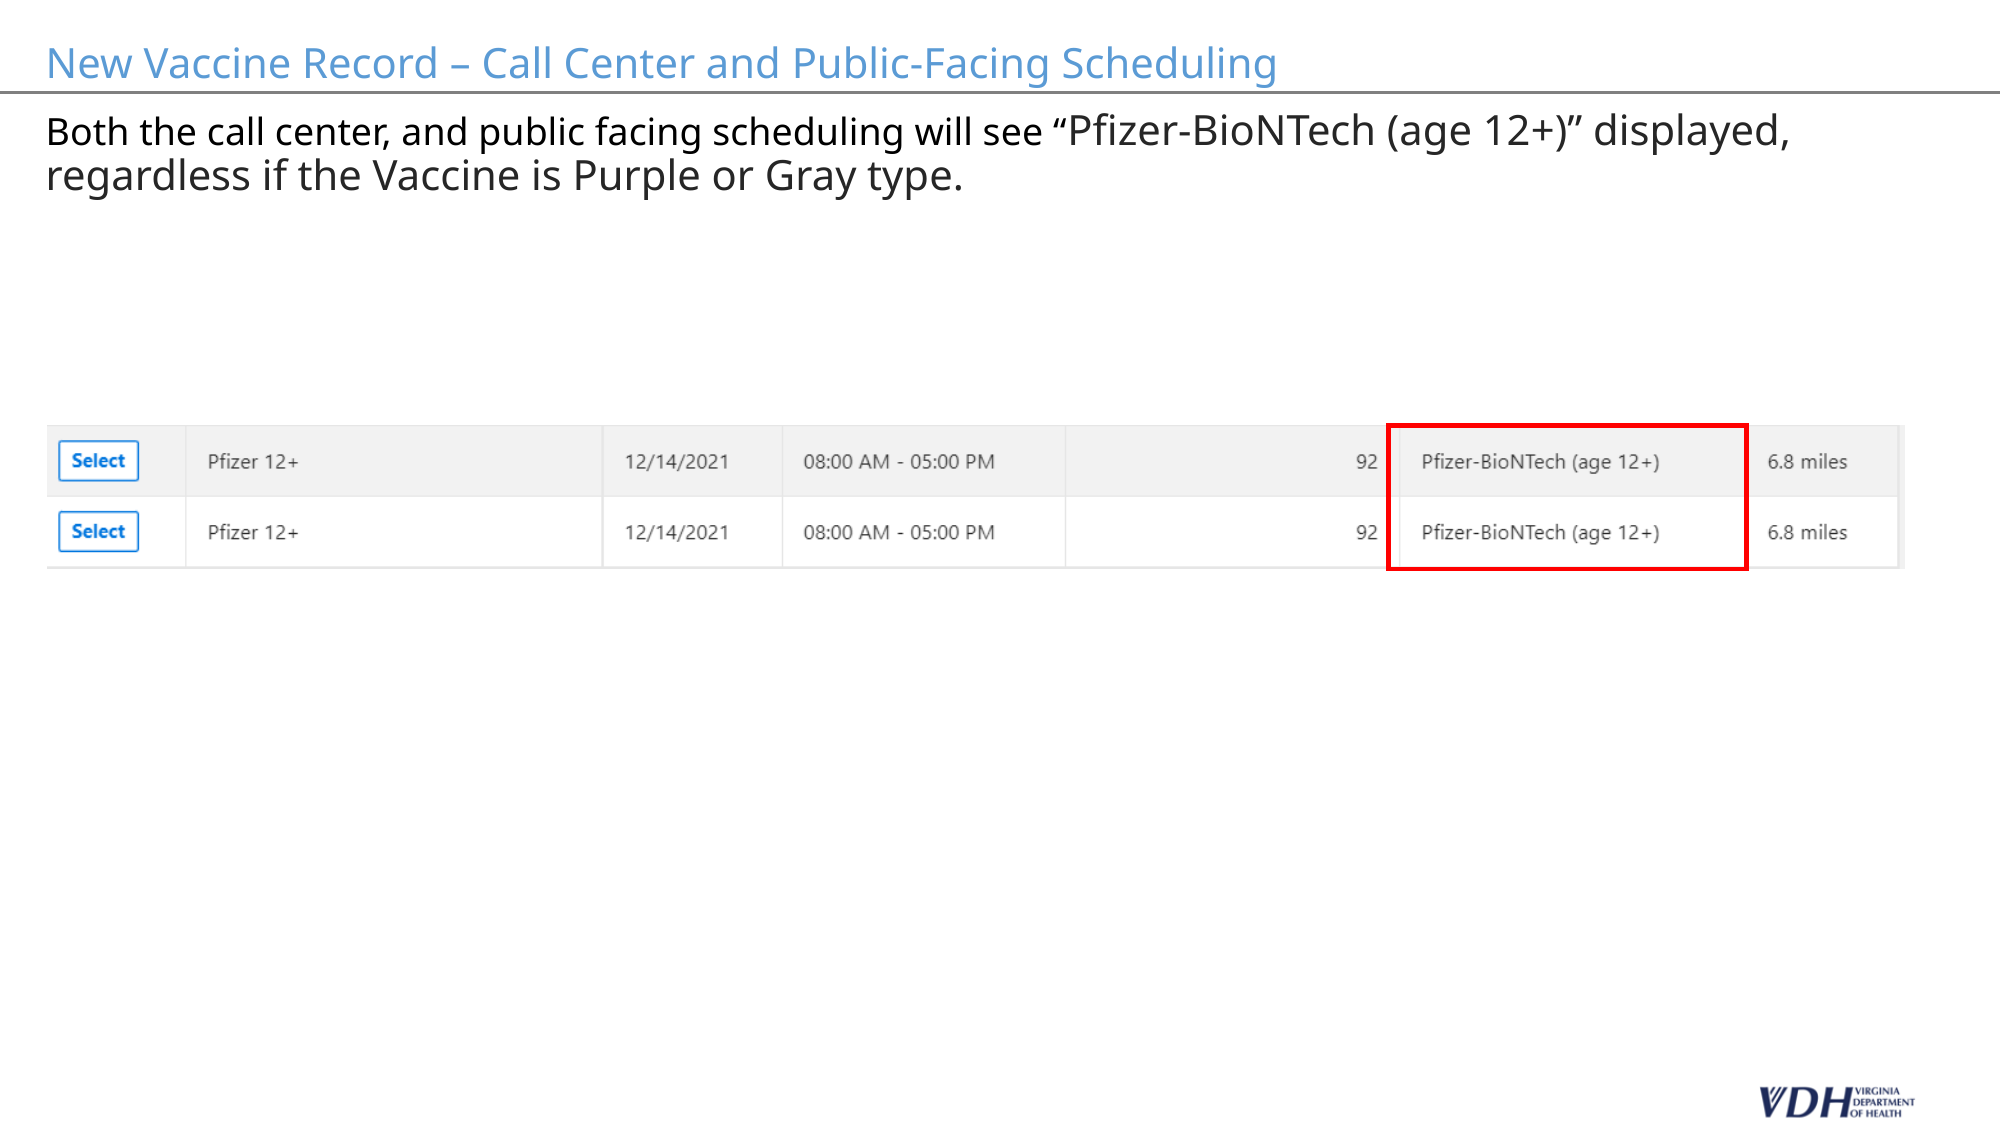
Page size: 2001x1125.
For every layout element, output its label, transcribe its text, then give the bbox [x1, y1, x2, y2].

title New Vaccine Record – Call Center and Public-Facing Scheduling [30, 32, 1726, 97]
list Both the call center, and public facing scheduling will see “Pfizer-BioNTech (age 12+)” displayed, regardless if the Vaccine is Purple or Gray type. [30, 102, 1970, 225]
picture [47, 425, 1905, 570]
picture [1758, 1080, 1918, 1120]
